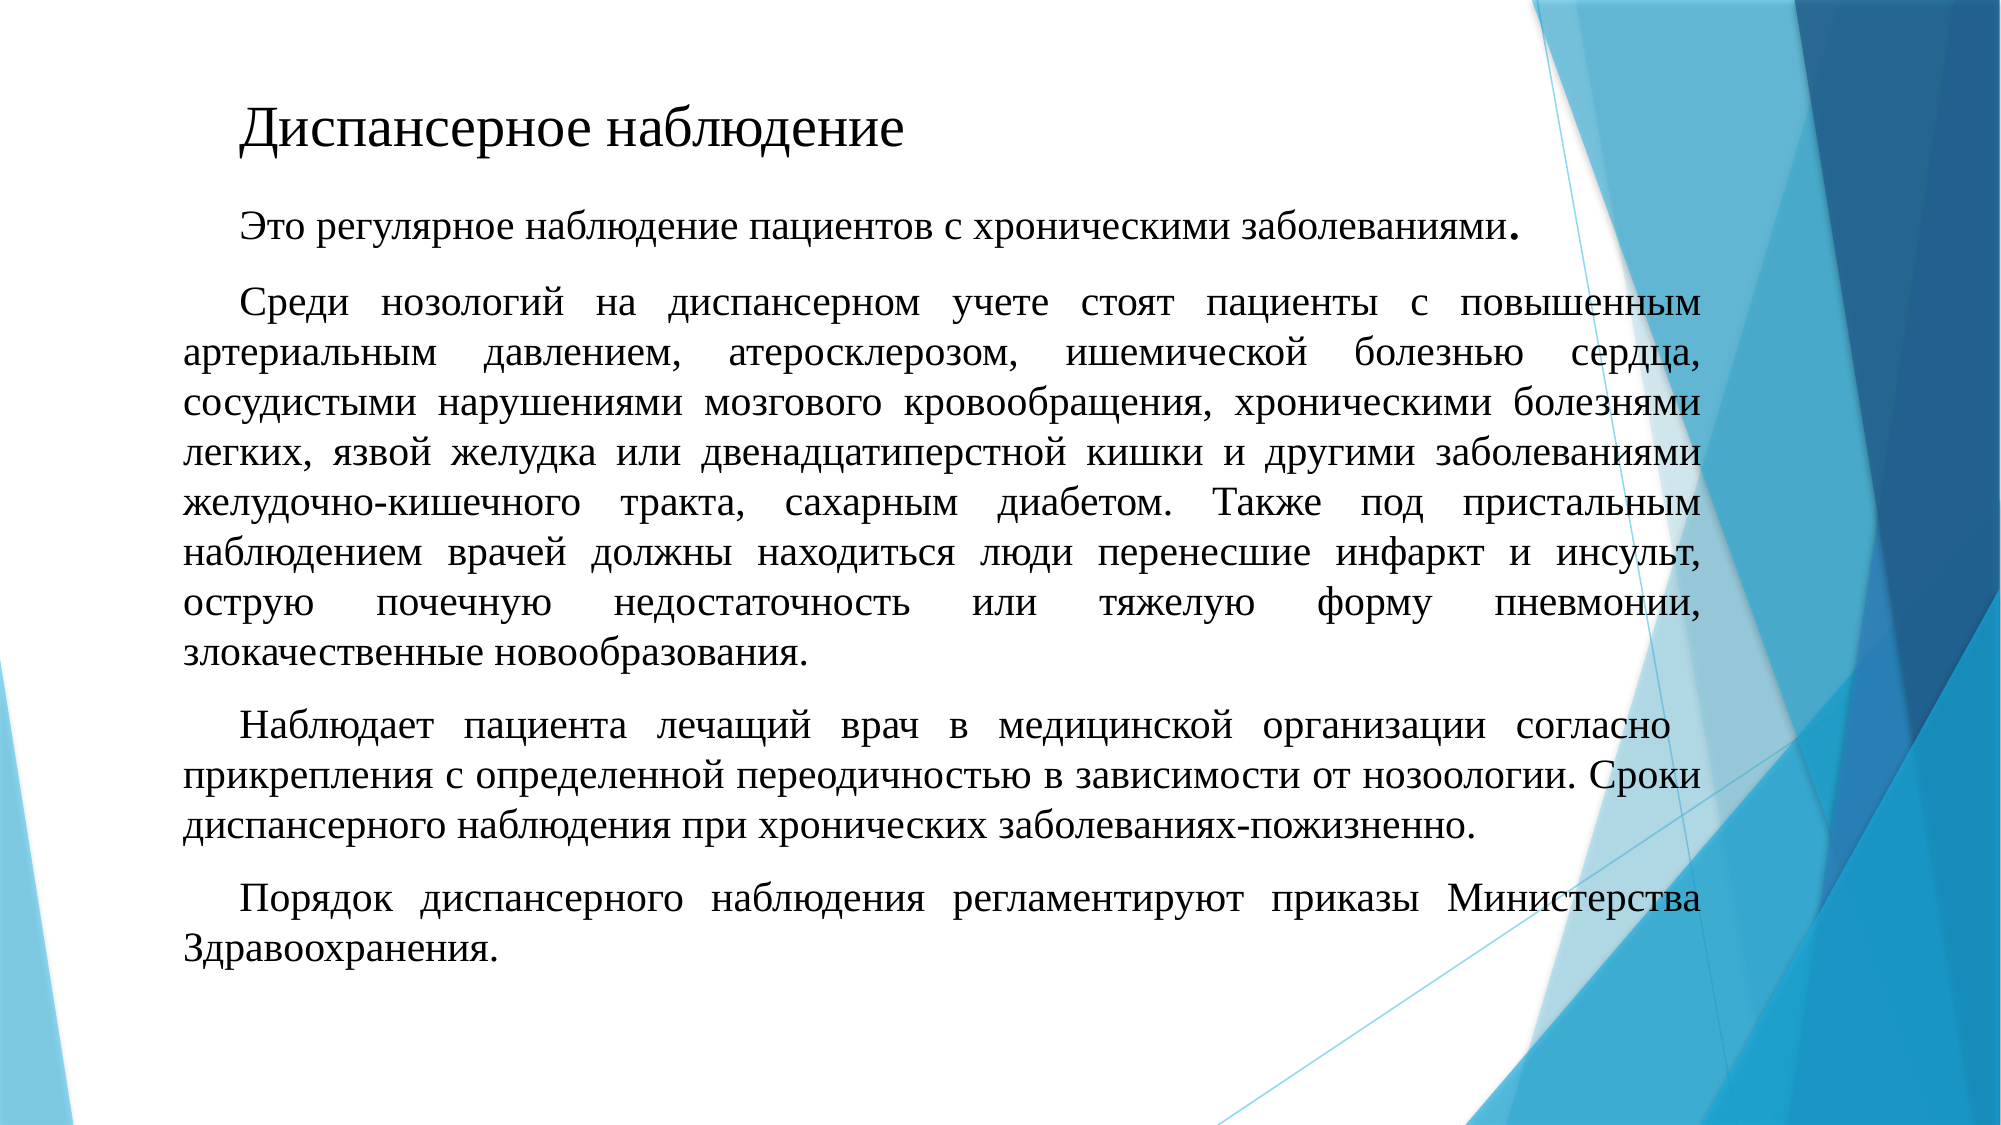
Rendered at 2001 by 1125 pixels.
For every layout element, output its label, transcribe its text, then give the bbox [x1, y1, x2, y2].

text_box Диспансерное наблюдение Это регулярное наблюдение пациентов с хроническими заболеваниями. Среди нозологий на диспансерном учете стоят пациенты с повышенным артериальным давлением, атеросклерозом, ишемической болезнью сердца, сосудистыми нарушениями мозгового кровообращения, хроническими болезнями легких, язвой желудка или двенадцатиперстной кишки и другими заболеваниями желудочно-кишечного тракта, сахарным диабетом. Также под пристальным наблюдением врачей должны находиться люди перенесшие инфаркт и инсульт, острую почечную недостаточность или тяжелую форму пневмонии, злокачественные новообразования. Наблюдает пациента лечащий врач в медицинской организации согласно прикрепления с определенной переодичностью в зависимости от нозоологии. Сроки диспансерного наблюдения при хронических заболеваниях-пожизненно. Порядок диспансерного наблюдения регламентируют приказы Министерства Здравоохранения. [168, 80, 1717, 1051]
